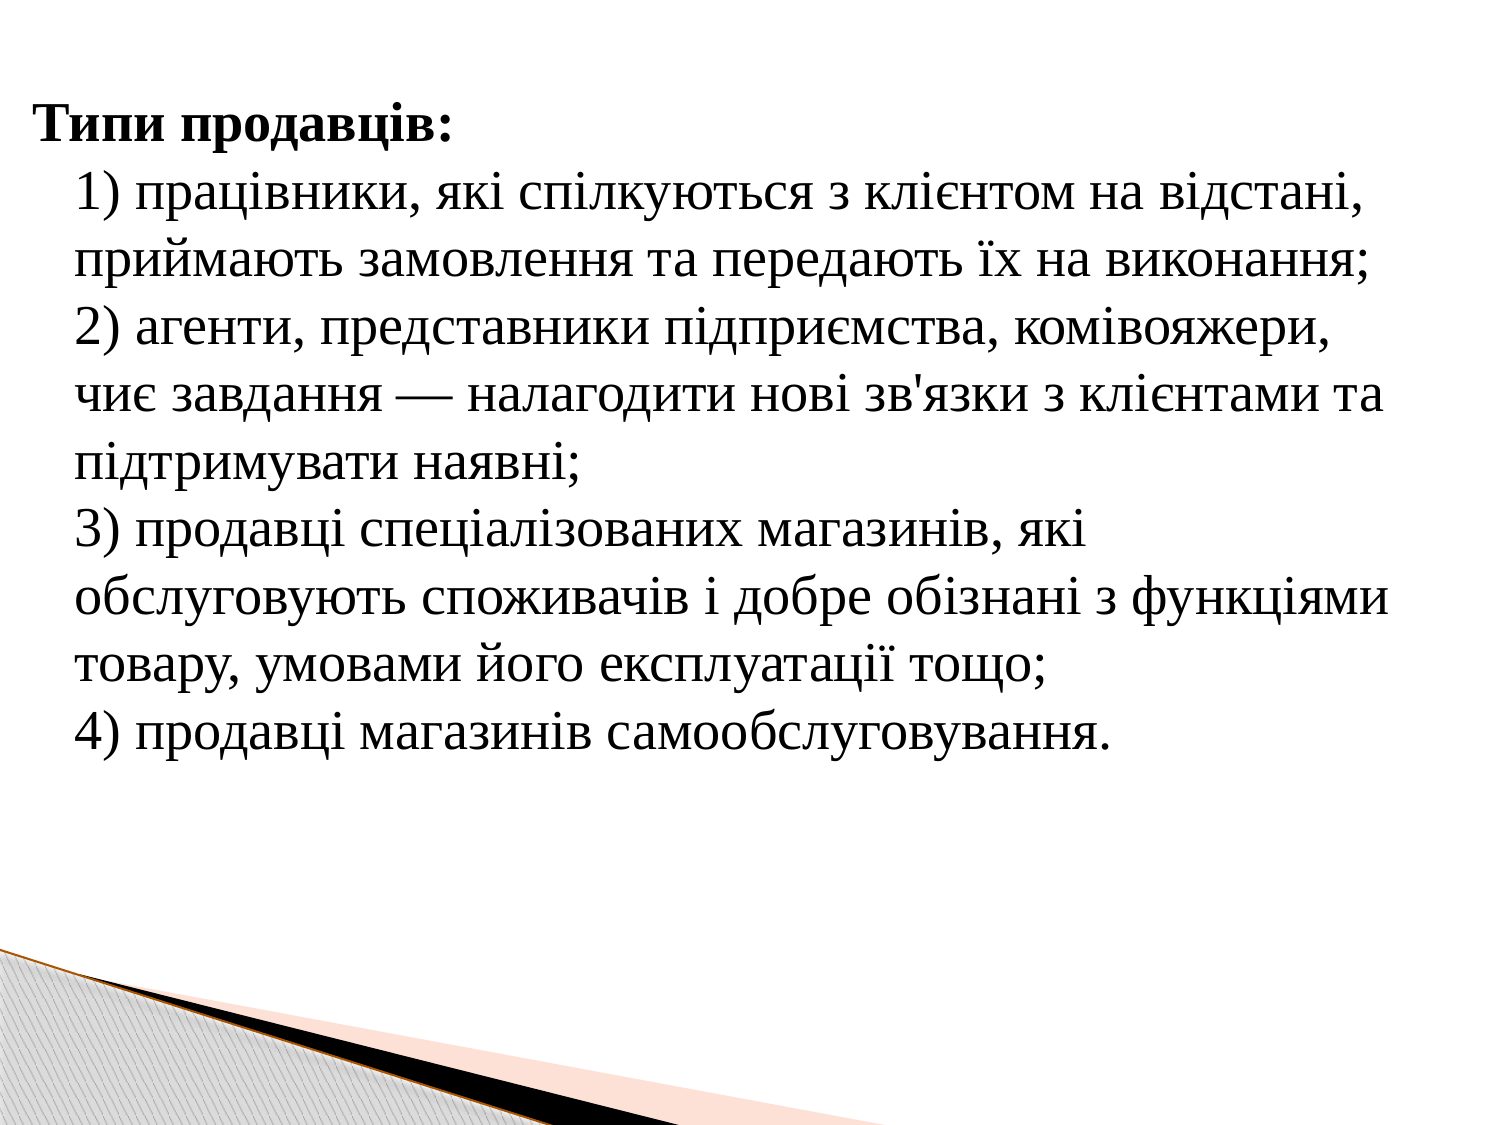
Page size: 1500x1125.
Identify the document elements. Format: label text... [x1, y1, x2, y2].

list Типи продавців: 1) працівники, які спілкуються з клієнтом на відстані, приймають замовлення та передають їх на виконання; 2) агенти, представники підприємства, комівояжери, чиє завдання — налагодити нові зв'язки з клієнтами та підтримувати наявні; 3) продавці спеціалізованих магазинів, які обслуговують споживачів і добре обізнані з функціями товару, умовами його експлуатації тощо; 4) продавці магазинів самообслуговування. [0, 78, 1425, 986]
